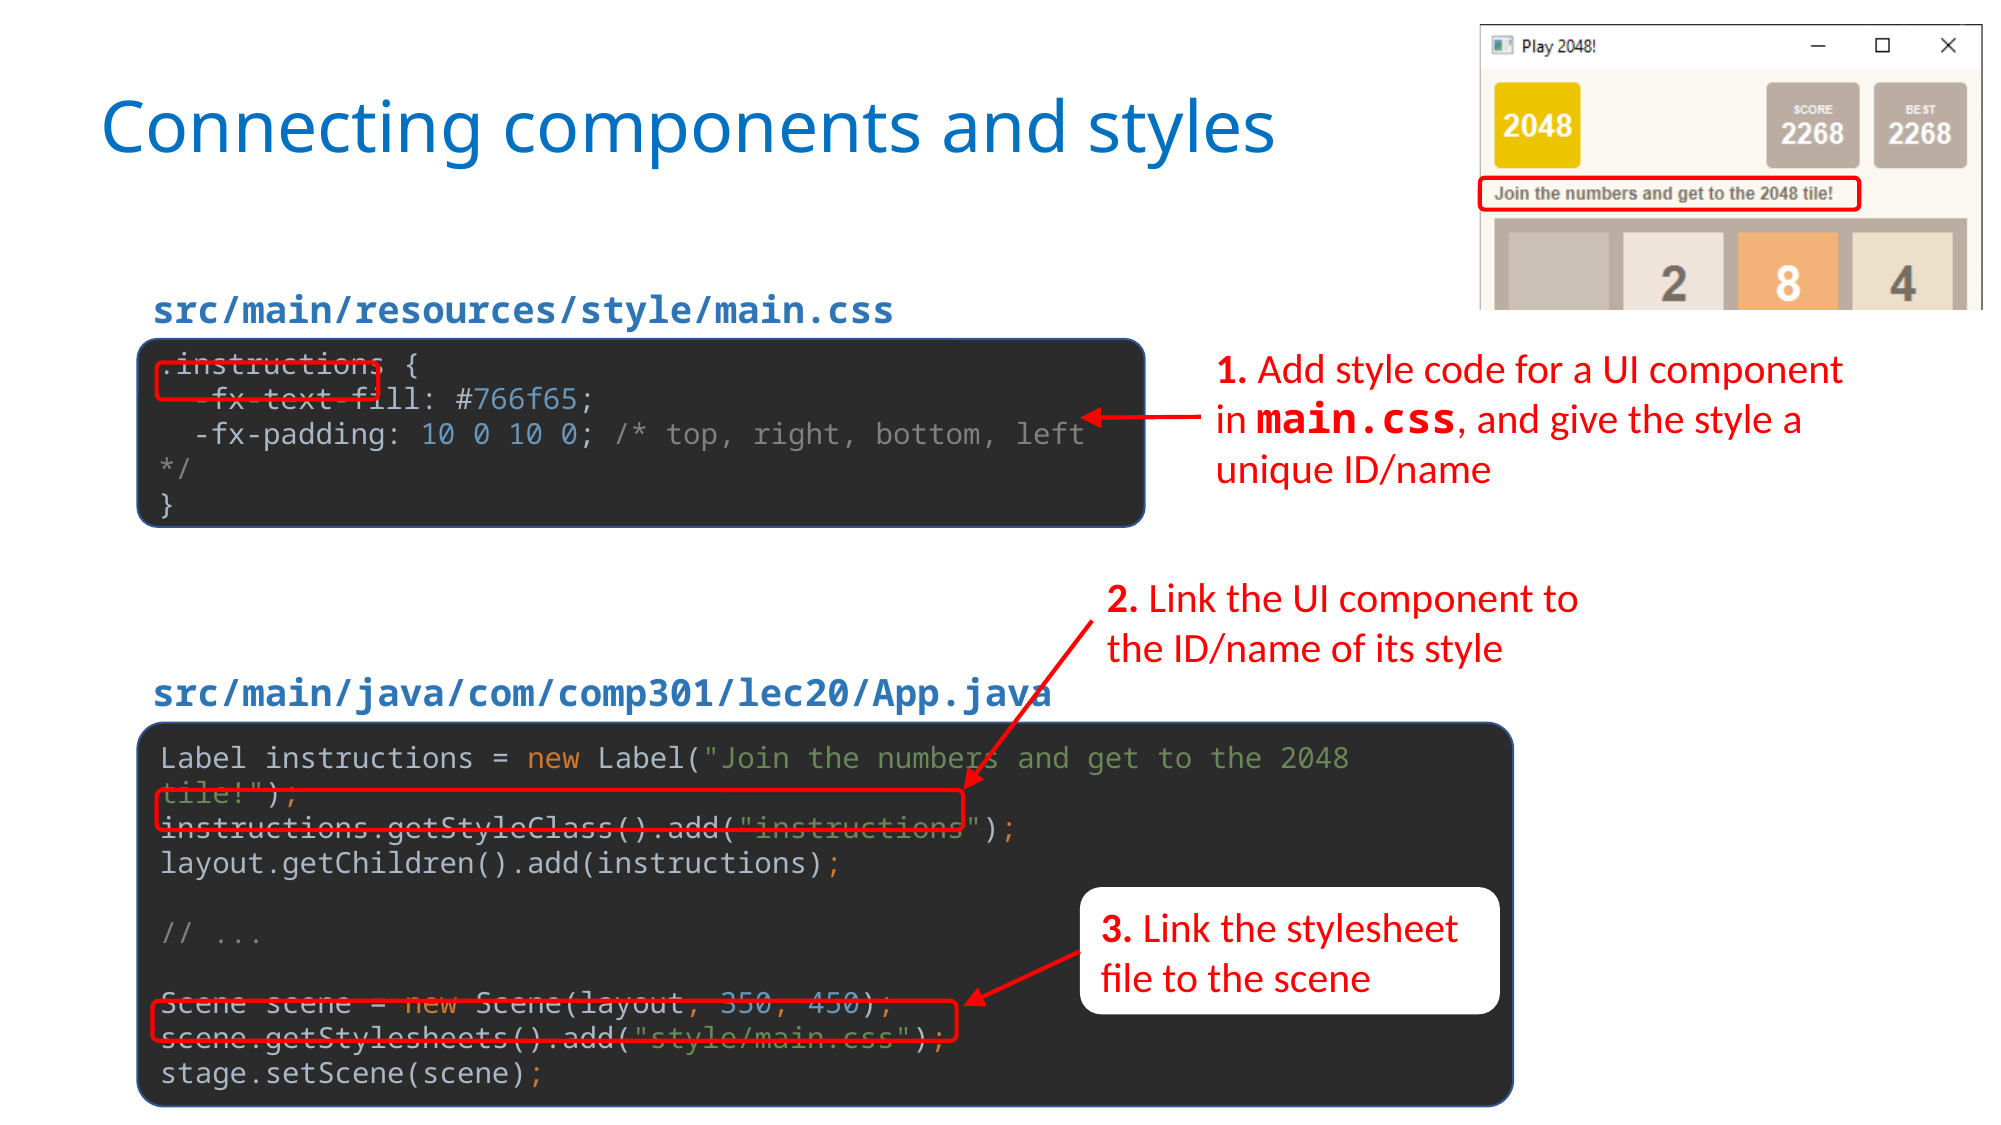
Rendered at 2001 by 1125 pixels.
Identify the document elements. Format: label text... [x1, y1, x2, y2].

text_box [137, 662, 1514, 1107]
title Connecting components and styles [85, 59, 1479, 198]
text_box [963, 886, 1500, 1016]
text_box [1079, 334, 1894, 501]
picture [1479, 24, 1983, 310]
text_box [963, 563, 1600, 790]
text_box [137, 278, 1145, 527]
